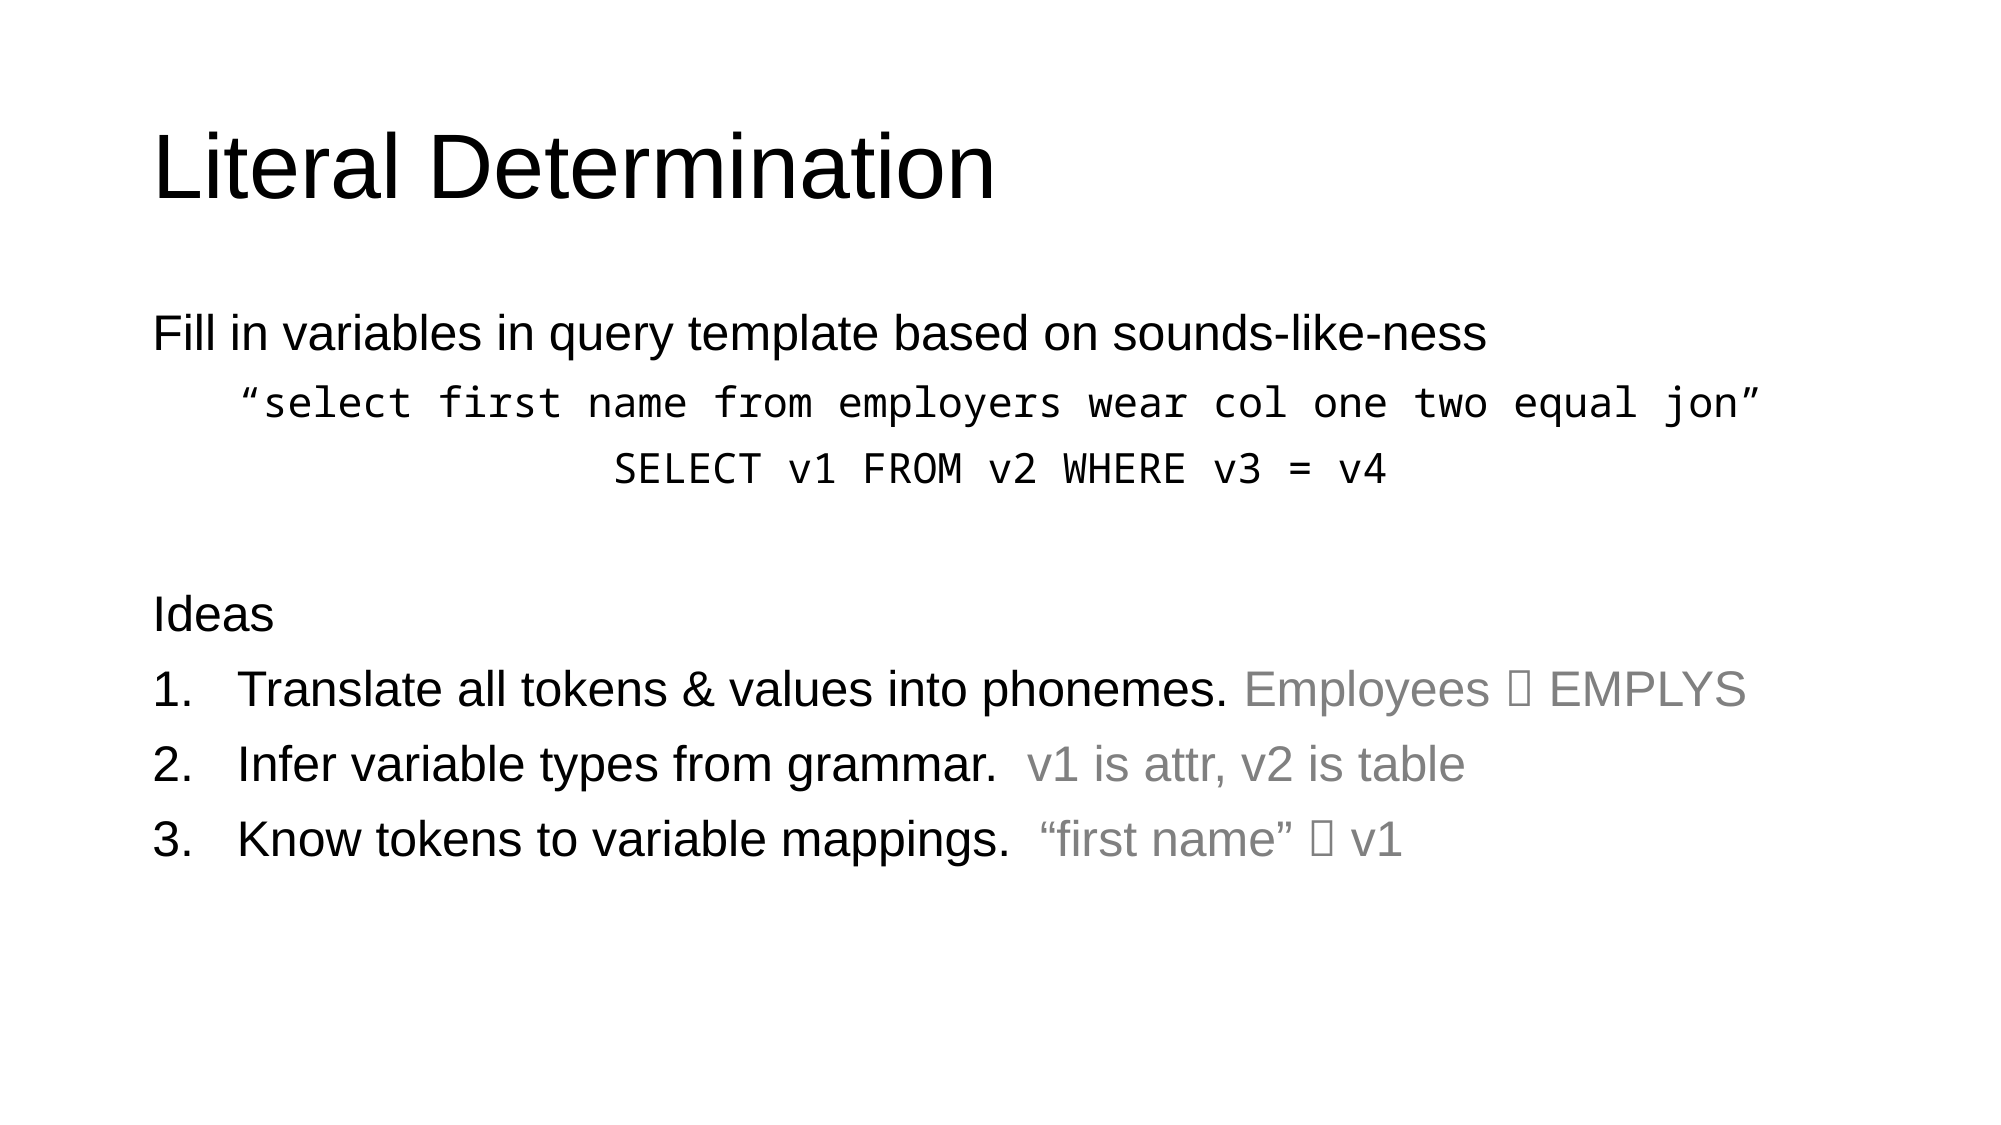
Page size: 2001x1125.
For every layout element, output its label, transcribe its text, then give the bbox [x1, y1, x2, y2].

list Fill in variables in query template based on sounds-like-ness “select first name from employers wear col one two equal jon” SELECT v1 FROM v2 WHERE v3 = v4 Ideas Translate all tokens & values into phonemes. Employees  EMPLYS Infer variable types from grammar. v1 is attr, v2 is table Know tokens to variable mappings. “first name”  v1 [137, 299, 1863, 1014]
title Literal Determination [137, 59, 1863, 278]
